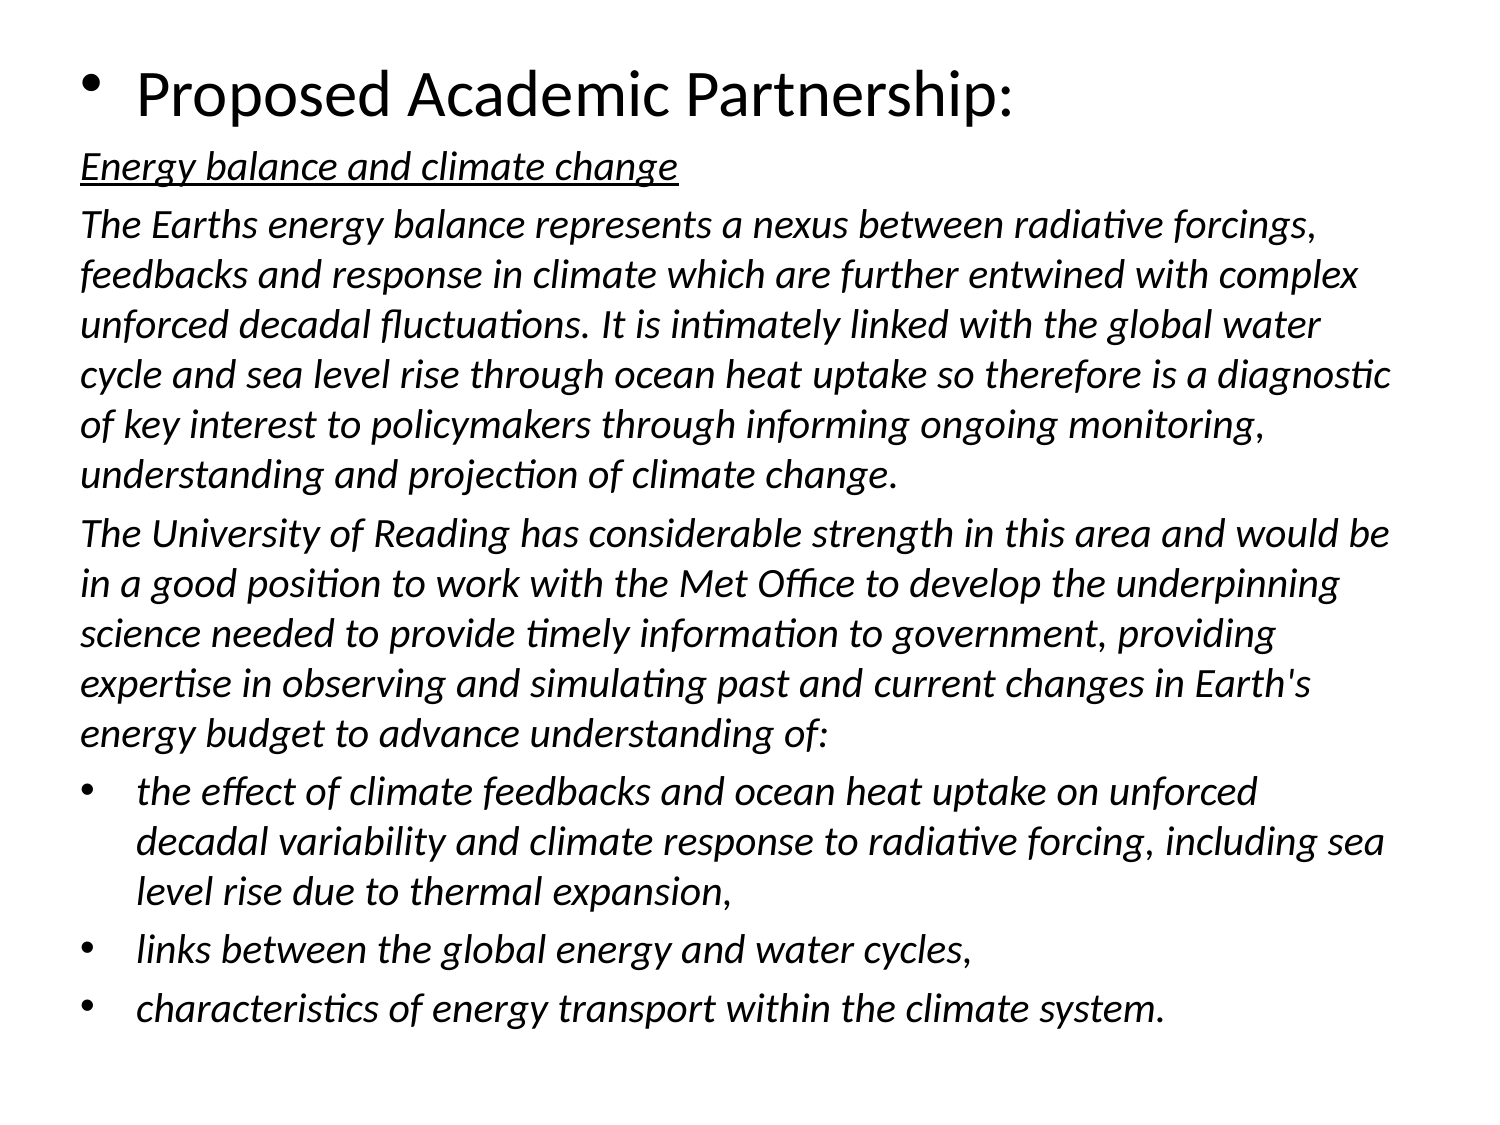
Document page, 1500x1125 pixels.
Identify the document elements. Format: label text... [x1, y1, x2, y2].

list Proposed Academic Partnership: Energy balance and climate change The Earths energy balance represents a nexus between radiative forcings, feedbacks and response in climate which are further entwined with complex unforced decadal fluctuations. It is intimately linked with the global water cycle and sea level rise through ocean heat uptake so therefore is a diagnostic of key interest to policymakers through informing ongoing monitoring, understanding and projection of climate change. The University of Reading has considerable strength in this area and would be in a good position to work with the Met Office to develop the underpinning science needed to provide timely information to government, providing expertise in observing and simulating past and current changes in Earth's energy budget to advance understanding of: the effect of climate feedbacks and ocean heat uptake on unforced decadal variability and climate response to radiative forcing, including sea level rise due to thermal expansion, links between the global energy and water cycles, characteristics of energy transport within the climate system. [64, 42, 1415, 786]
